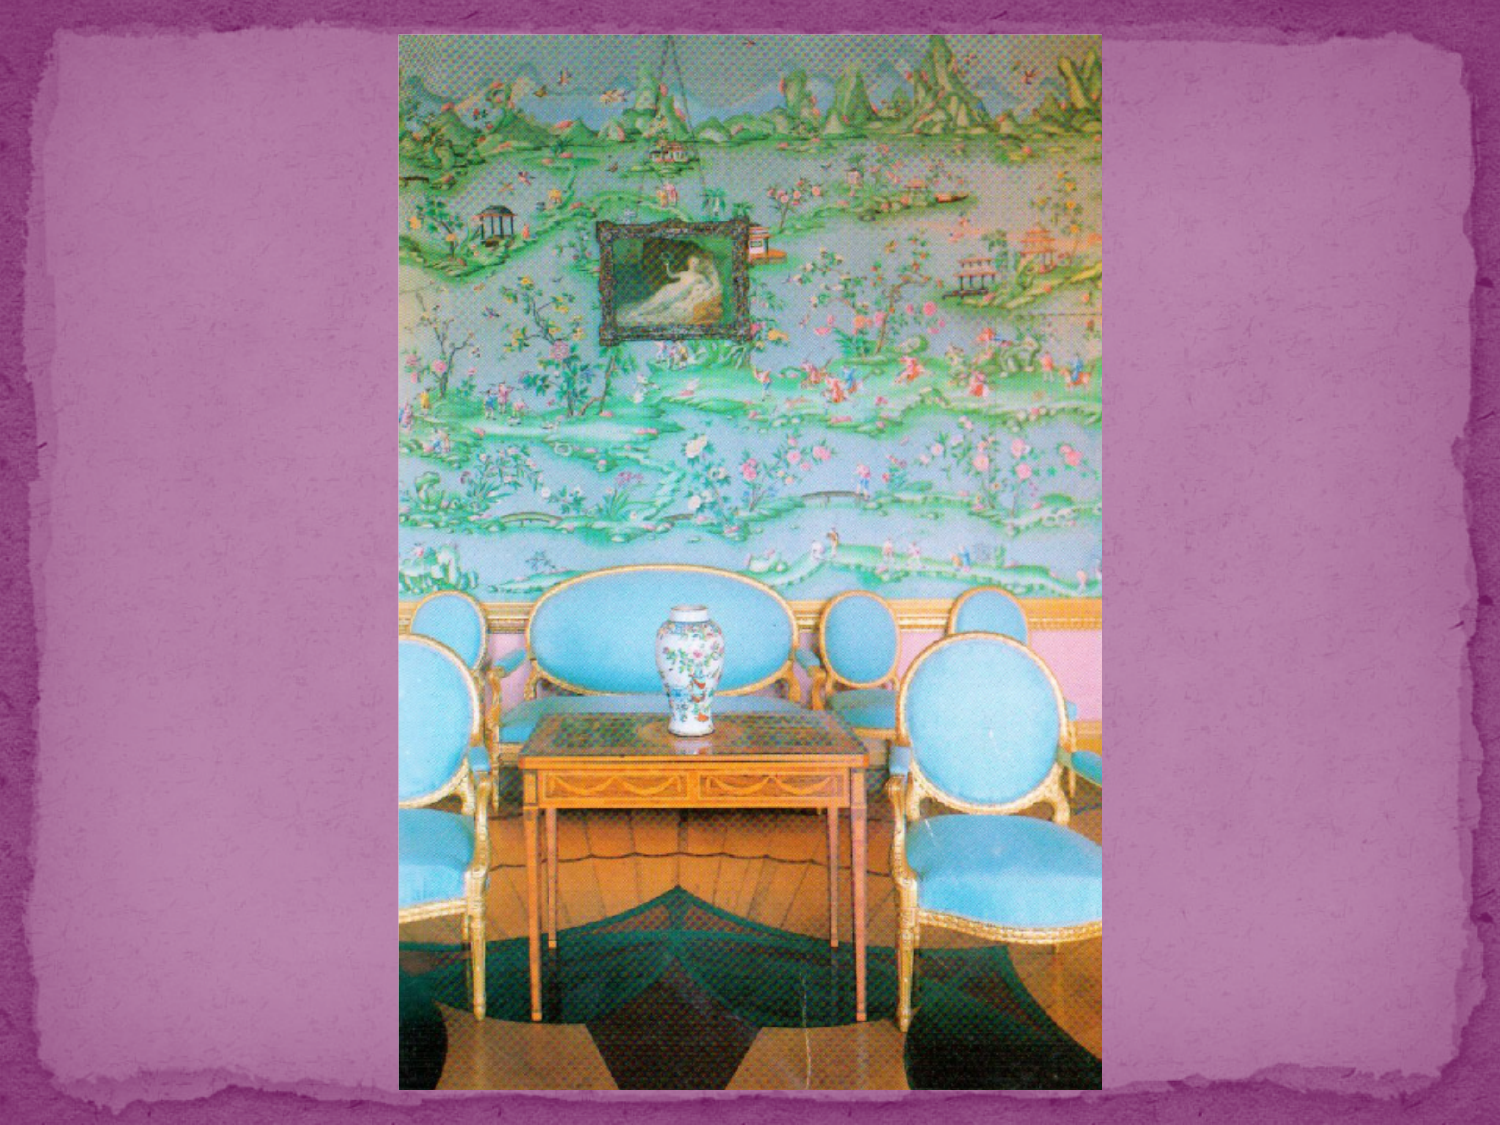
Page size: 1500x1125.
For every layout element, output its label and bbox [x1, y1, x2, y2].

picture [224, 210, 1276, 1090]
picture [399, 36, 1102, 209]
